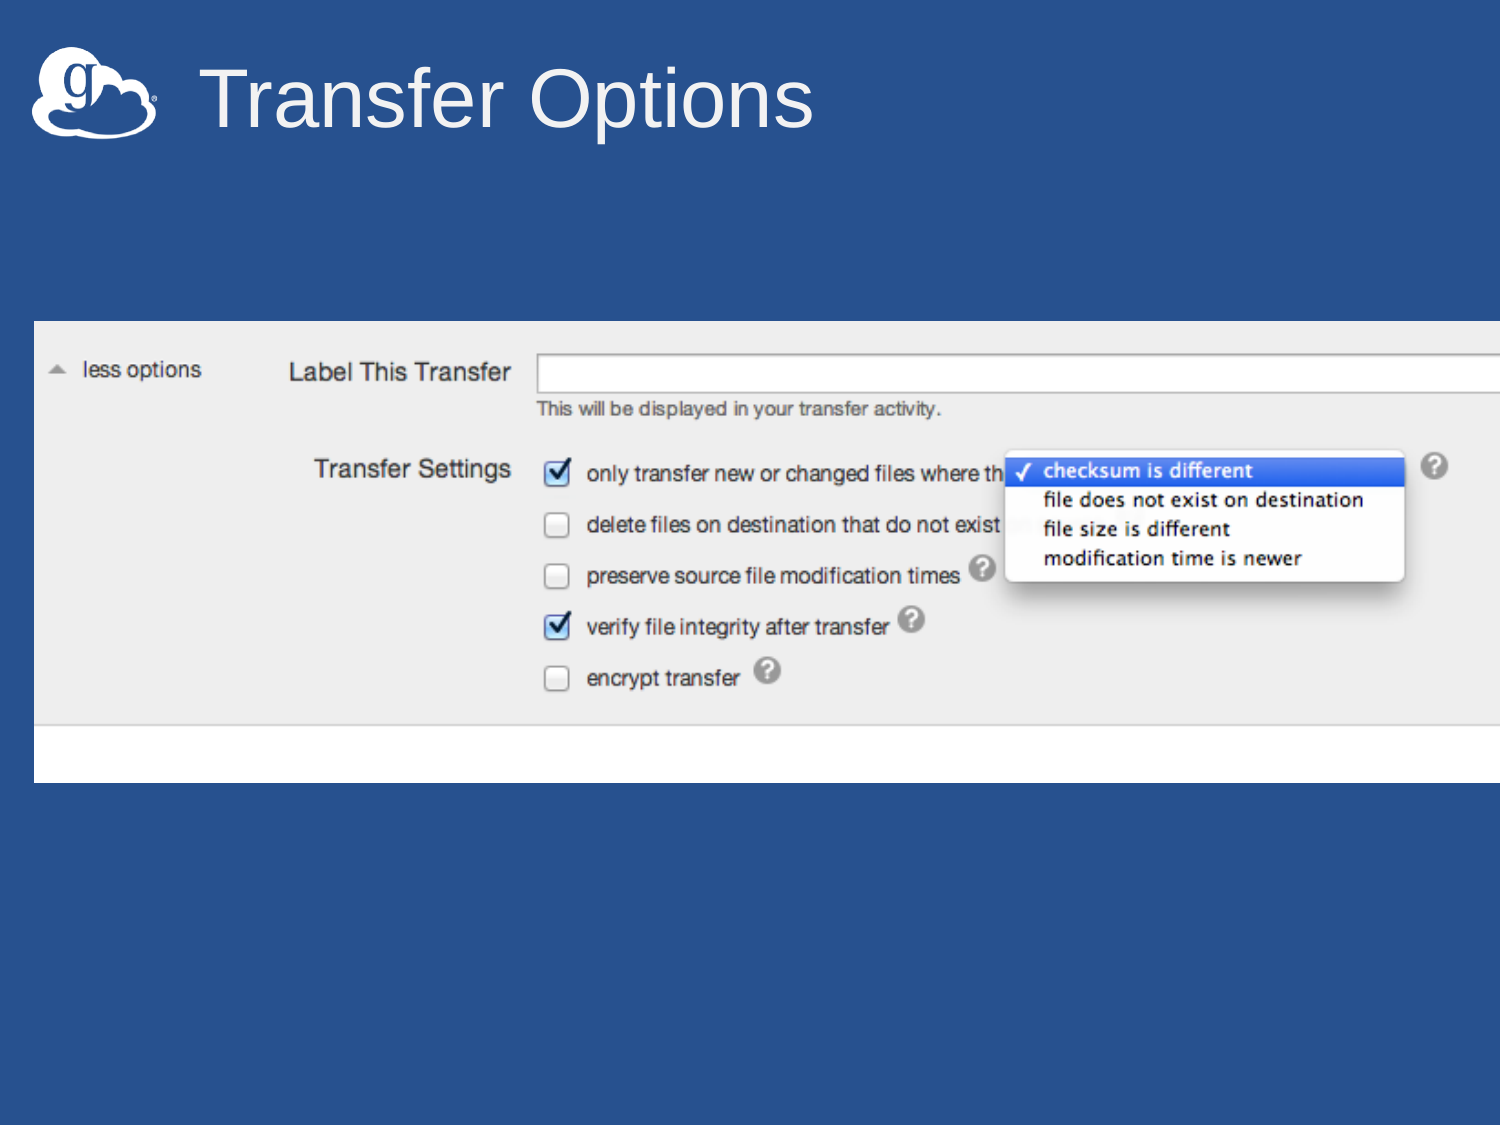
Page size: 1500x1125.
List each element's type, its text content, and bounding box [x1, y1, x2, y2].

title Transfer Options [183, 0, 1500, 188]
picture [27, 44, 160, 143]
picture [34, 321, 1500, 783]
